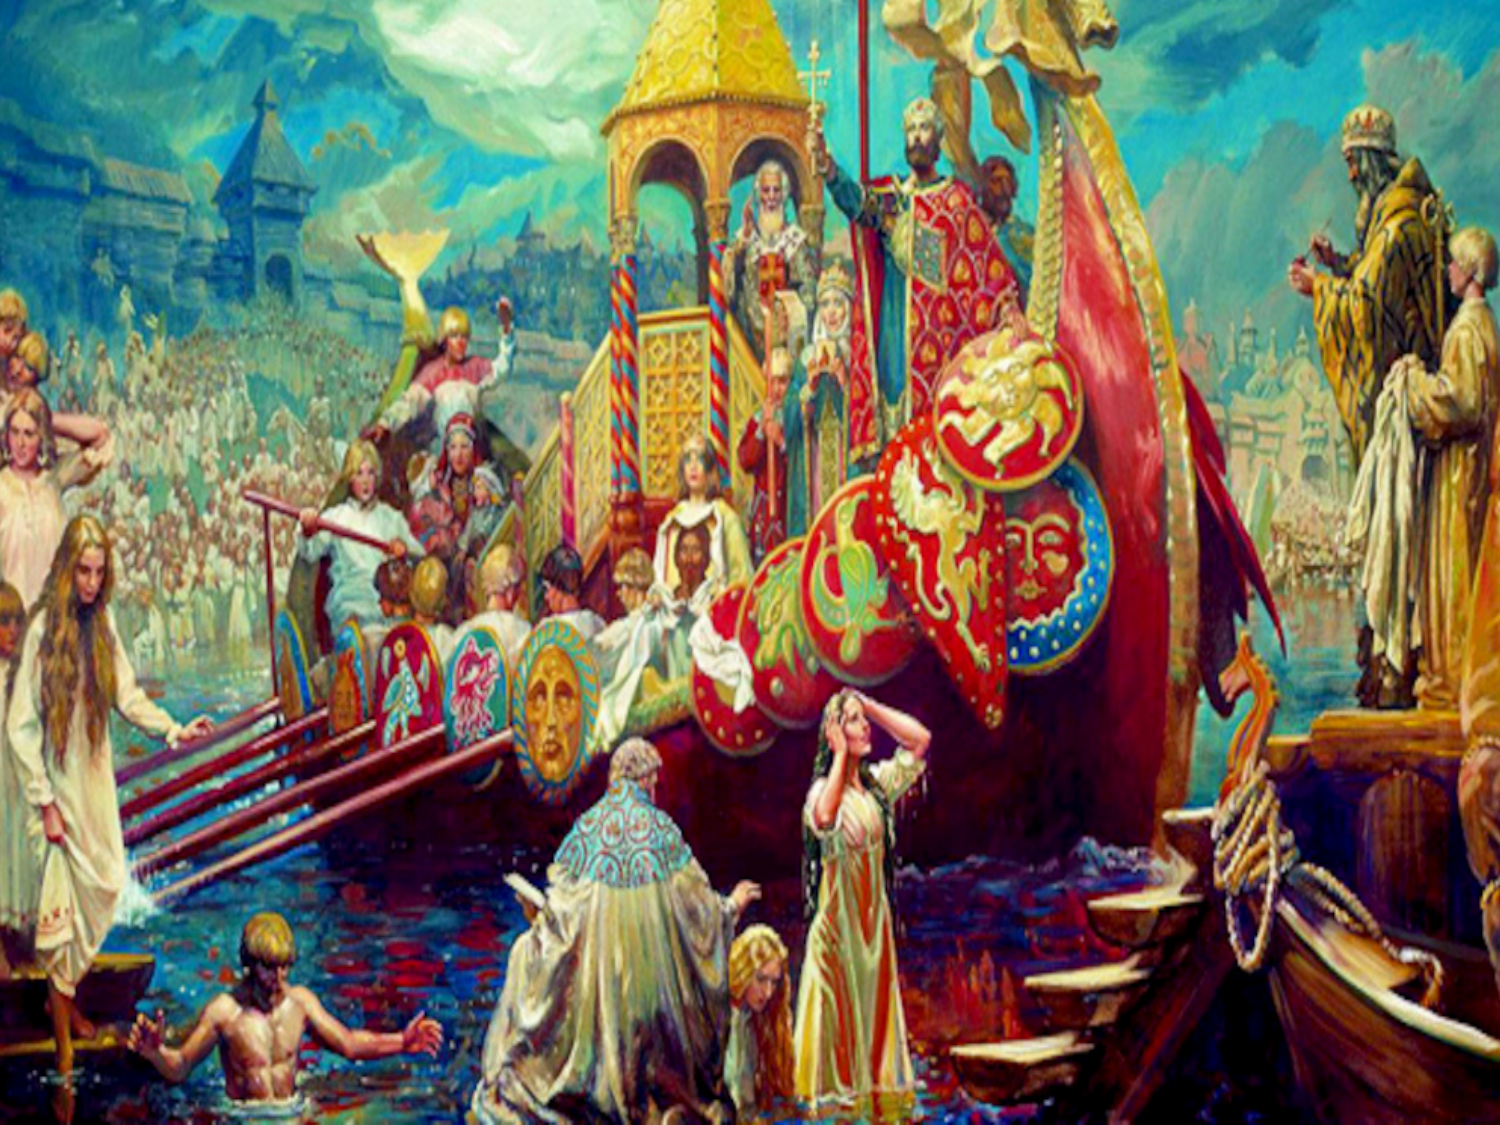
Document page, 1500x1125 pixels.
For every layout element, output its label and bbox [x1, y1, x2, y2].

list [0, 0, 1500, 1125]
